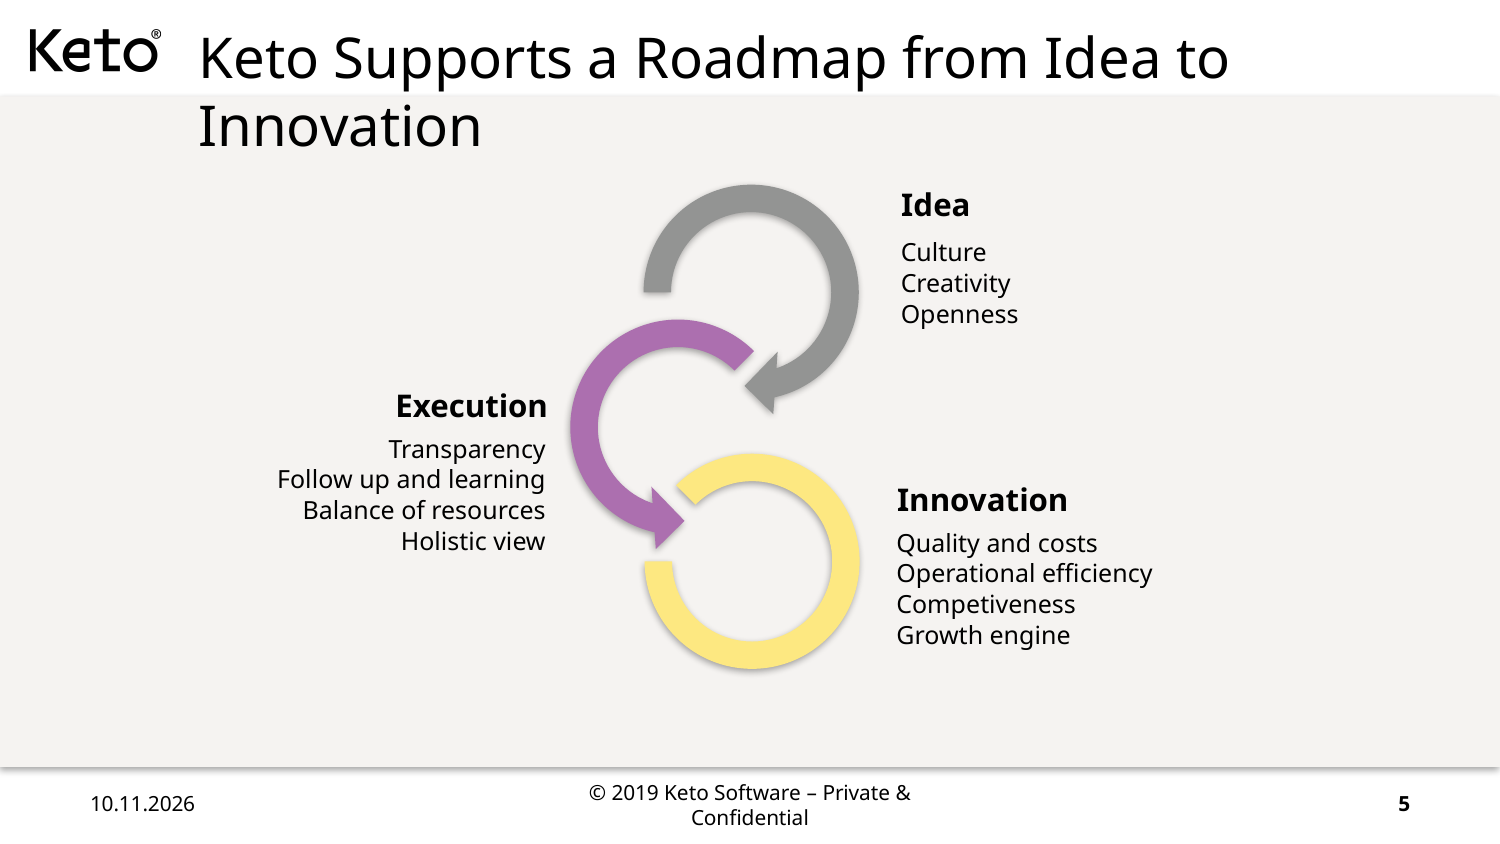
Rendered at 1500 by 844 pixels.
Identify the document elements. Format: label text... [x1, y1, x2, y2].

text_box Execution [358, 359, 551, 456]
text_box Transparency Follow up and learning Balance of resources Holistic view [162, 427, 548, 566]
text_box [644, 453, 860, 669]
picture [0, 0, 202, 126]
text_box Keto Supports a Roadmap from Idea to Innovation [183, 15, 1487, 165]
text_box [643, 184, 859, 415]
text_box Culture Creativity Openness [899, 215, 1139, 354]
footer © 2019 Keto Software – Private & Confidential [512, 782, 988, 827]
text_box Quality and costs Operational efficiency Competiveness Growth engine [894, 521, 1244, 660]
text_box Idea [899, 158, 1091, 255]
text_box [570, 319, 755, 550]
slide_number 5 [1339, 782, 1425, 827]
text_box Innovation [894, 453, 1087, 550]
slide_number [75, 782, 315, 827]
